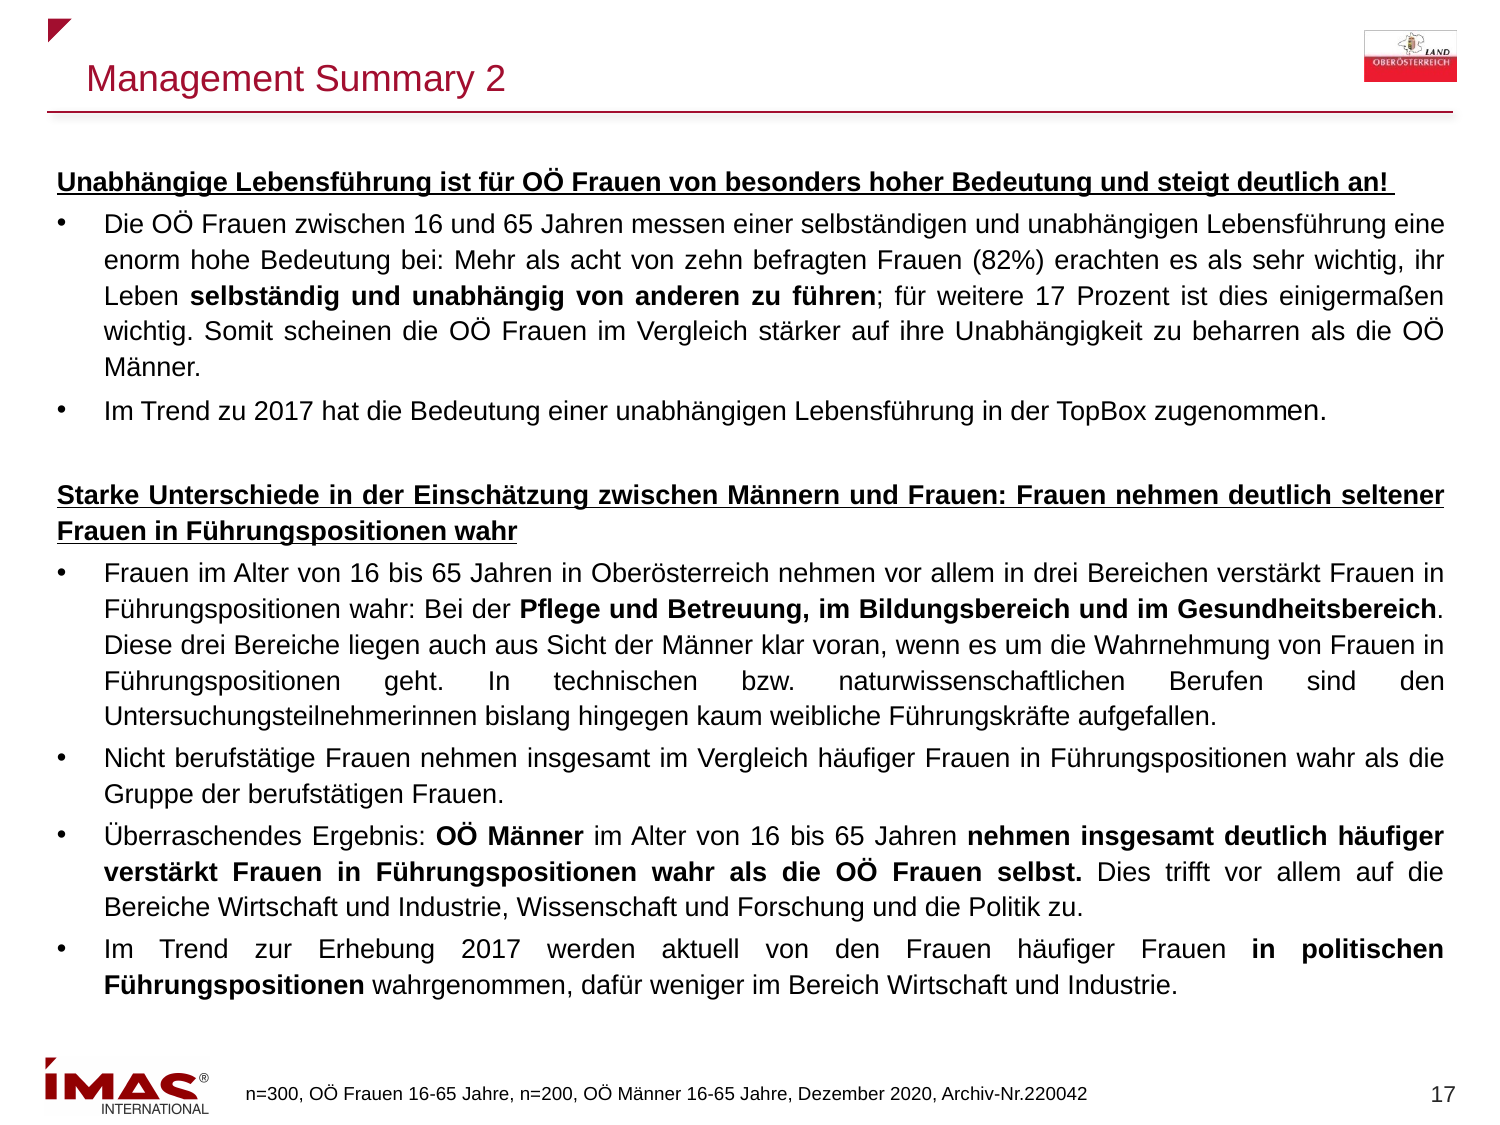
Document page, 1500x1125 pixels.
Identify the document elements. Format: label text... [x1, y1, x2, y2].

picture [1364, 30, 1457, 82]
picture [44, 1056, 210, 1116]
title Management Summary 2 [71, 11, 1176, 107]
text_box Unabhängige Lebensführung ist für OÖ Frauen von besonders hoher Bedeutung und steigt deutlich an! Die OÖ Frauen zwischen 16 und 65 Jahren messen einer selbständigen und unabhängigen Lebensführung eine enorm hohe Bedeutung bei: Mehr als acht von zehn befragten Frauen (82%) erachten es als sehr wichtig, ihr Leben selbständig und unabhängig von anderen zu führen; für weitere 17 Prozent ist dies einigermaßen wichtig. Somit scheinen die OÖ Frauen im Vergleich stärker auf ihre Unabhängigkeit zu beharren als die OÖ Männer. Im Trend zu 2017 hat die Bedeutung einer unabhängigen Lebensführung in der TopBox zugenommen. Starke Unterschiede in der Einschätzung zwischen Männern und Frauen: Frauen nehmen deutlich seltener Frauen in Führungspositionen wahr Frauen im Alter von 16 bis 65 Jahren in Oberösterreich nehmen vor allem in drei Bereichen verstärkt Frauen in Führungspositionen wahr: Bei der Pflege und Betreuung, im Bildungsbereich und im Gesundheitsbereich. Diese drei Bereiche liegen auch aus Sicht der Männer klar voran, wenn es um die Wahrnehmung von Frauen in Führungspositionen geht. In technischen bzw. naturwissenschaftlichen Berufen sind den Untersuchungsteilnehmerinnen bislang hingegen kaum weibliche Führungskräfte aufgefallen. Nicht berufstätige Frauen nehmen insgesamt im Vergleich häufiger Frauen in Führungspositionen wahr als die Gruppe der berufstätigen Frauen. Überraschendes Ergebnis: OÖ Männer im Alter von 16 bis 65 Jahren nehmen insgesamt deutlich häufiger verstärkt Frauen in Führungspositionen wahr als die OÖ Frauen selbst. Dies trifft vor allem auf die Bereiche Wirtschaft und Industrie, Wissenschaft und Forschung und die Politik zu. Im Trend zur Erhebung 2017 werden aktuell von den Frauen häufiger Frauen in politischen Führungspositionen wahrgenommen, dafür weniger im Bereich Wirtschaft und Industrie. [42, 127, 1459, 1046]
